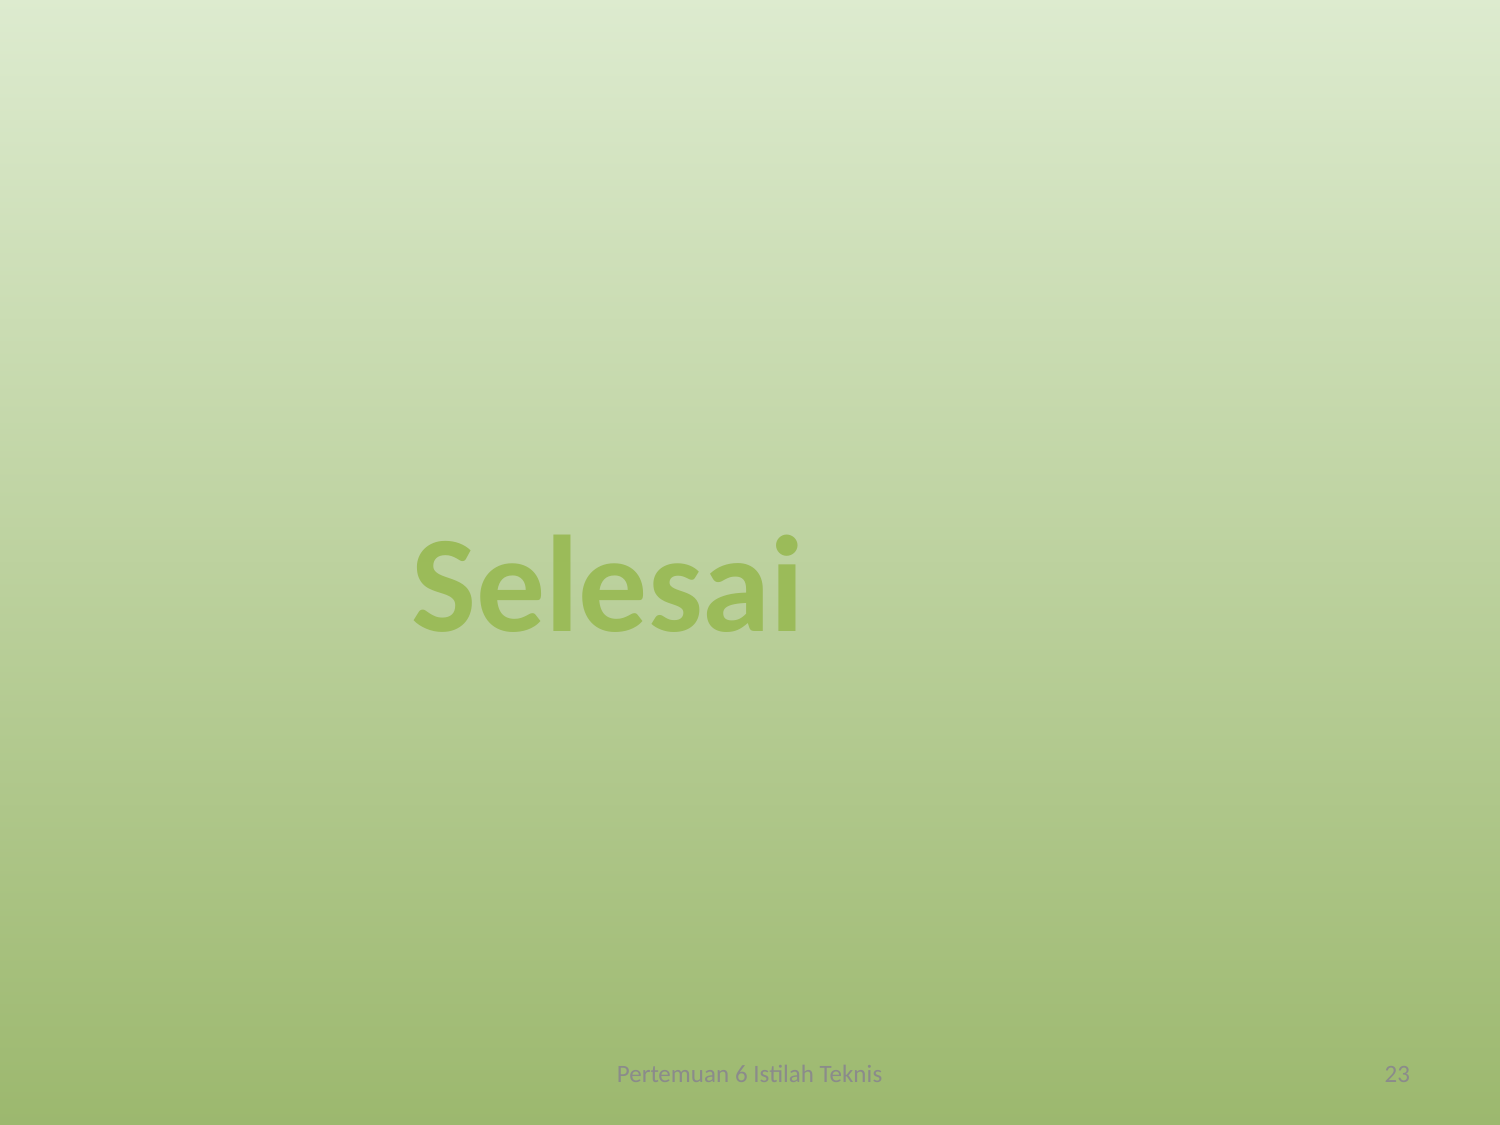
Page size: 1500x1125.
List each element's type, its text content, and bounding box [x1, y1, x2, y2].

footer Pertemuan 6 Istilah Teknis [512, 1042, 988, 1103]
text_box Selesai [396, 486, 851, 667]
slide_number 23 [1074, 1042, 1425, 1103]
